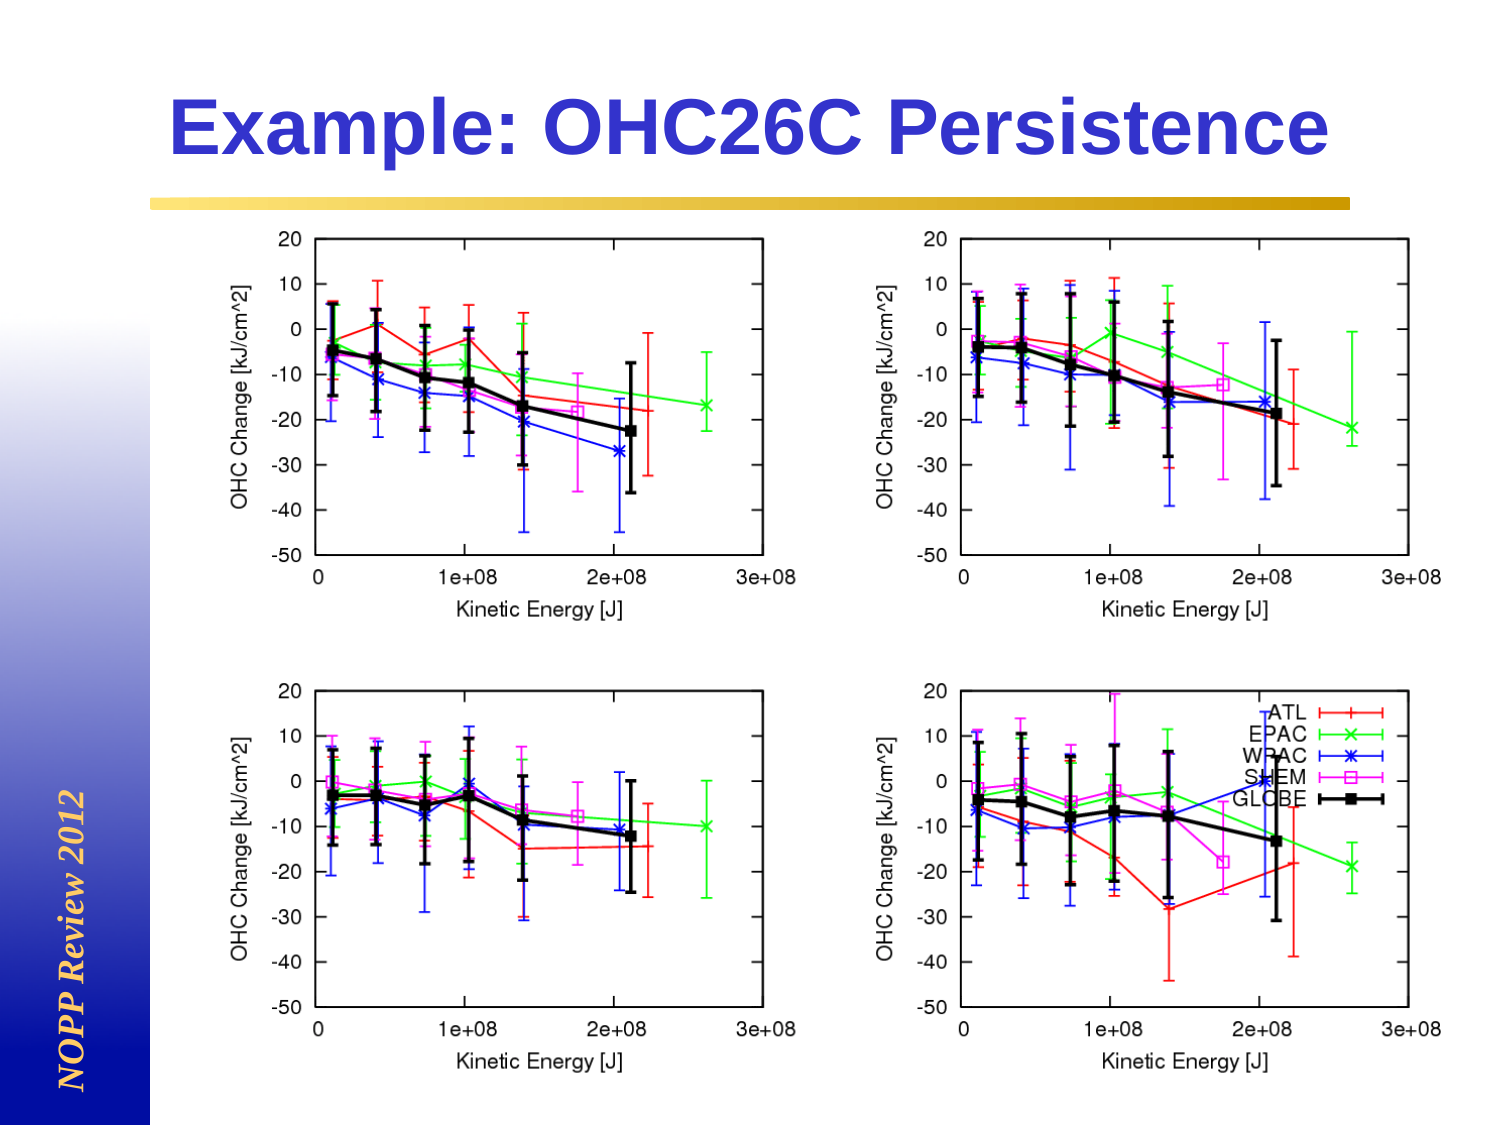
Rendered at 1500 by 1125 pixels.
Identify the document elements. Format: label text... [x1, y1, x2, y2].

picture [154, 213, 1445, 1117]
picture [0, 312, 151, 1125]
text_box [149, 197, 1350, 210]
text_box Example: OHC26C Persistence [38, 67, 1462, 178]
